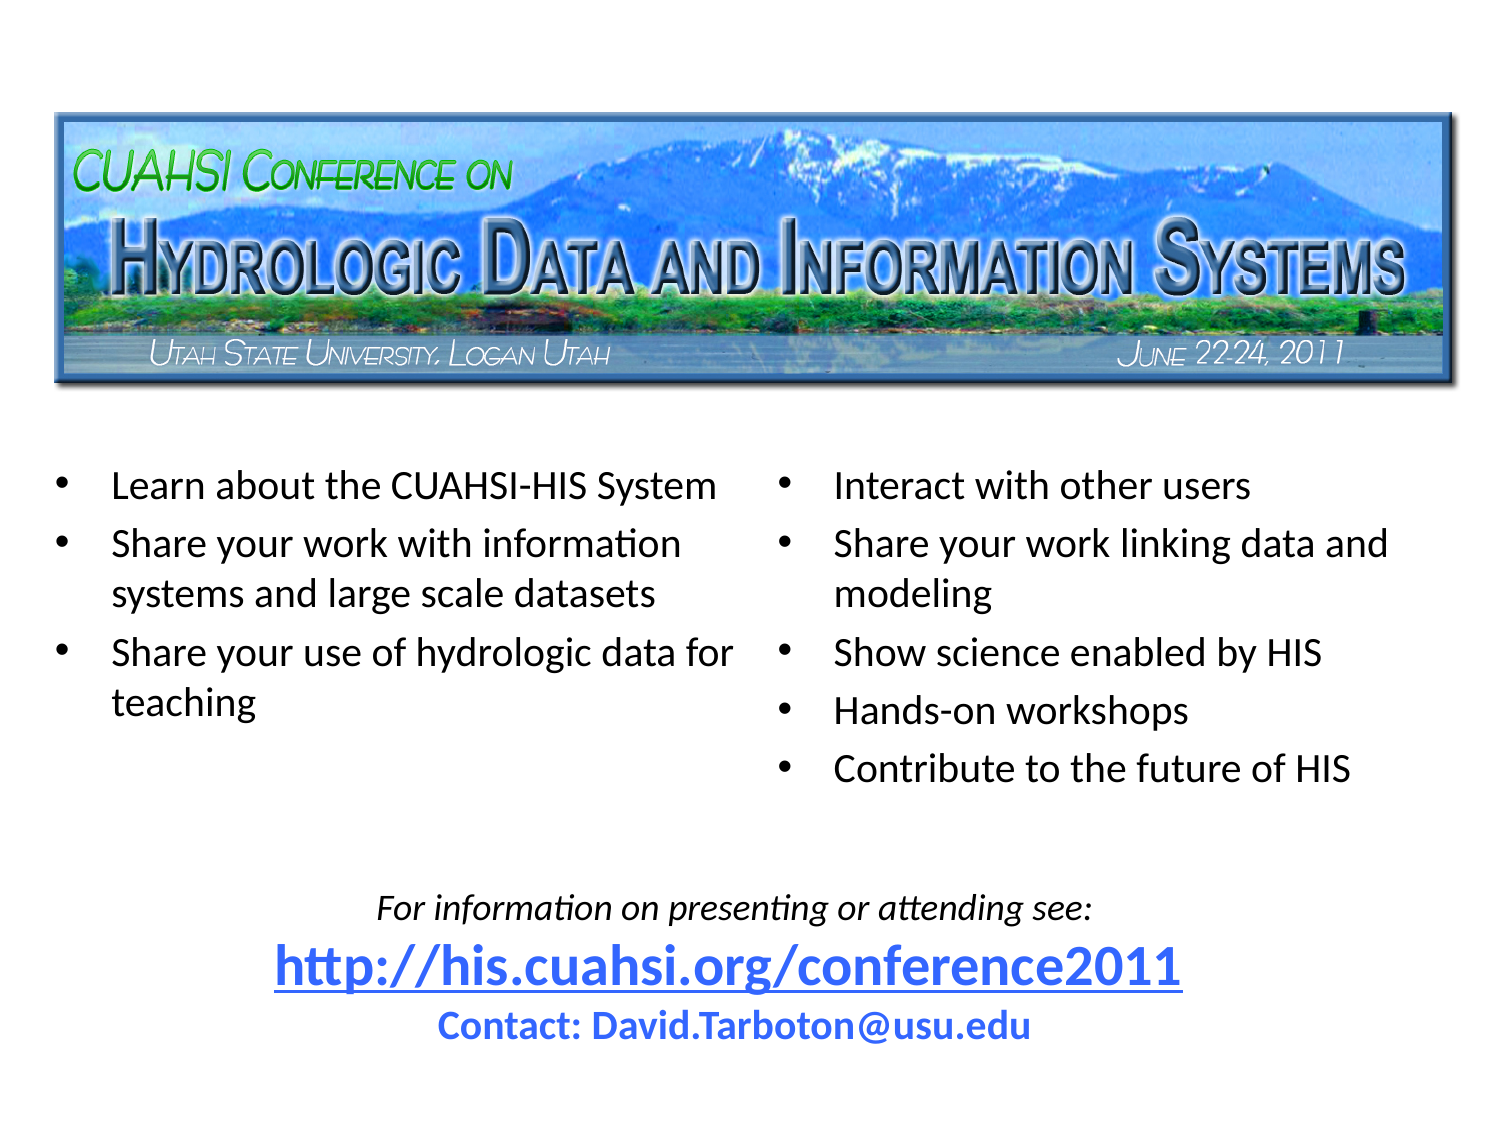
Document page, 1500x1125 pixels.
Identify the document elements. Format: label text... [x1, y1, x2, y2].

list Learn about the CUAHSI-HIS System Share your work with information systems and large scale datasets Share your use of hydrologic data for teaching [39, 450, 750, 835]
text_box For information on presenting or attending see: http://his.cuahsi.org/conference2011 Contact: David.Tarboton@usu.edu [157, 875, 1313, 1090]
picture [54, 112, 1461, 394]
list Interact with other users Share your work linking data and modeling Show science enabled by HIS Hands-on workshops Contribute to the future of HIS [762, 450, 1425, 850]
